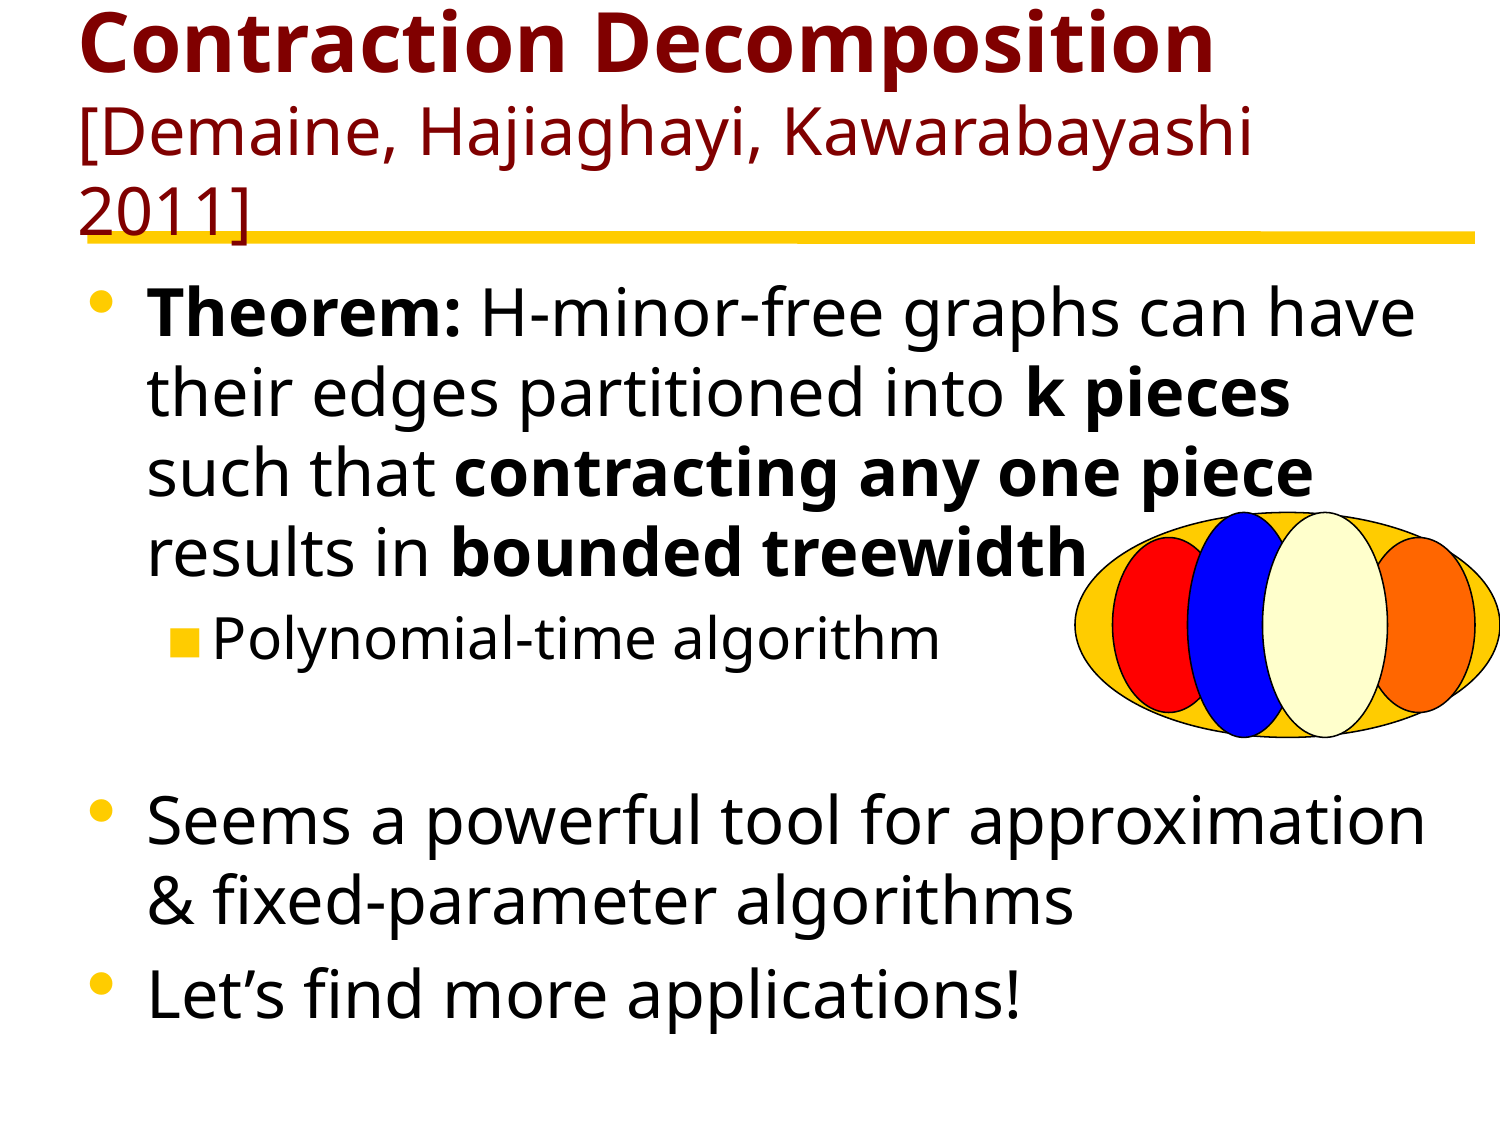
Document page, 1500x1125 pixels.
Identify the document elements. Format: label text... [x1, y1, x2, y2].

text_box [1074, 517, 1226, 733]
text_box [1343, 516, 1421, 563]
text_box [1452, 553, 1500, 697]
list Theorem: H-minor-free graphs can have their edges partitioned into k pieces such that contracting any one piece results in bounded treewidth Polynomial-time algorithm Seems a powerful tool for approximation & fixed-parameter algorithms Let’s find more applications! [75, 262, 1500, 1125]
title Contraction Decomposition [Demaine, Hajiaghayi, Kawarabayashi 2011] [62, 24, 1426, 213]
text_box [1343, 687, 1420, 734]
text_box [1253, 512, 1314, 541]
text_box [1112, 537, 1200, 713]
text_box [1378, 537, 1476, 713]
text_box [1253, 709, 1315, 738]
text_box [1262, 512, 1388, 738]
text_box [1187, 512, 1282, 738]
